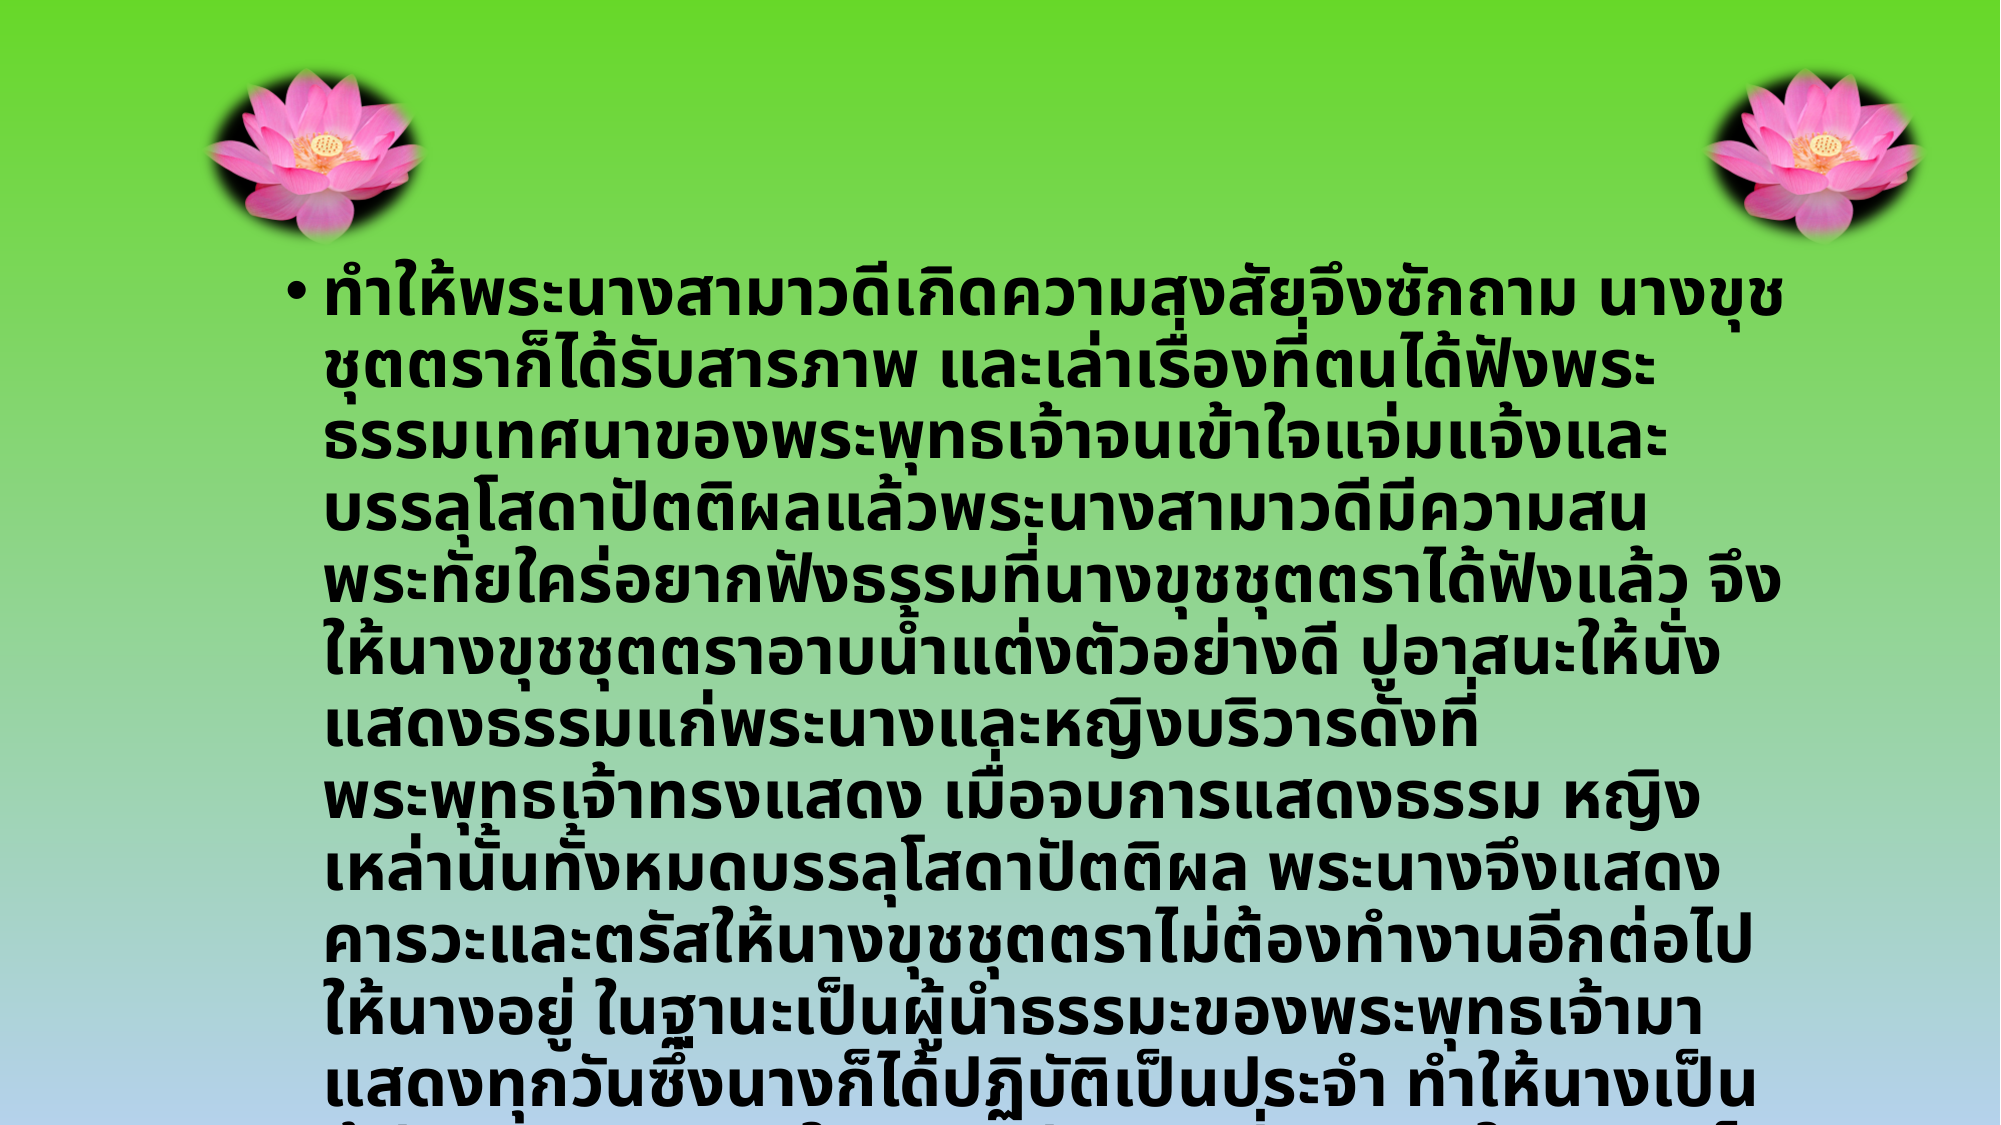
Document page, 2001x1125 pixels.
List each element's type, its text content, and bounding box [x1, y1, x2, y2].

picture [1696, 59, 1932, 251]
picture [197, 59, 433, 251]
list ทำให้พระนางสามาวดีเกิดความสงสัยจึงซักถาม นางขุชชุตตราก็ได้รับสารภาพ และเล่าเรื่องที่ตนได้ฟังพระธรรมเทศนาของพระพุทธเจ้าจนเข้าใจแจ่มแจ้งและบรรลุโสดาปัตติผลแล้วพระนางสามาวดีมีความสนพระทัยใคร่อยากฟังธรรมที่นางขุชชุตตราได้ฟังแล้ว จึงให้นางขุชชุตตราอาบน้ำแต่งตัวอย่างดี ปูอาสนะให้นั่งแสดงธรรมแก่พระนางและหญิงบริวารดังที่พระพุทธเจ้าทรงแสดง เมื่อจบการแสดงธรรม หญิงเหล่านั้นทั้งหมดบรรลุโสดาปัตติผล พระนางจึงแสดงคารวะและตรัสให้นางขุชชุตตราไม่ต้องทำงานอีกต่อไป ให้นางอยู่ ในฐานะเป็นผู้นำธรรมะของพระพุทธเจ้ามาแสดงทุกวันซึ่งนางก็ได้ปฏิบัติเป็นประจำ ทำให้นางเป็นผู้มีความแตกฉานในธรรมมีความเชี่ยวชาญในธรรมเป็นอย่างยิ่ง พระพุทธเจ้าทรงยกย่องนางขุชชุตตราว่า”เป็นเลิศกว่าอุบาสิกาทั้งหลาย ผู้เป็นธรรมกถึก คือ " ผู้แสดงธรรม " [270, 250, 1815, 964]
